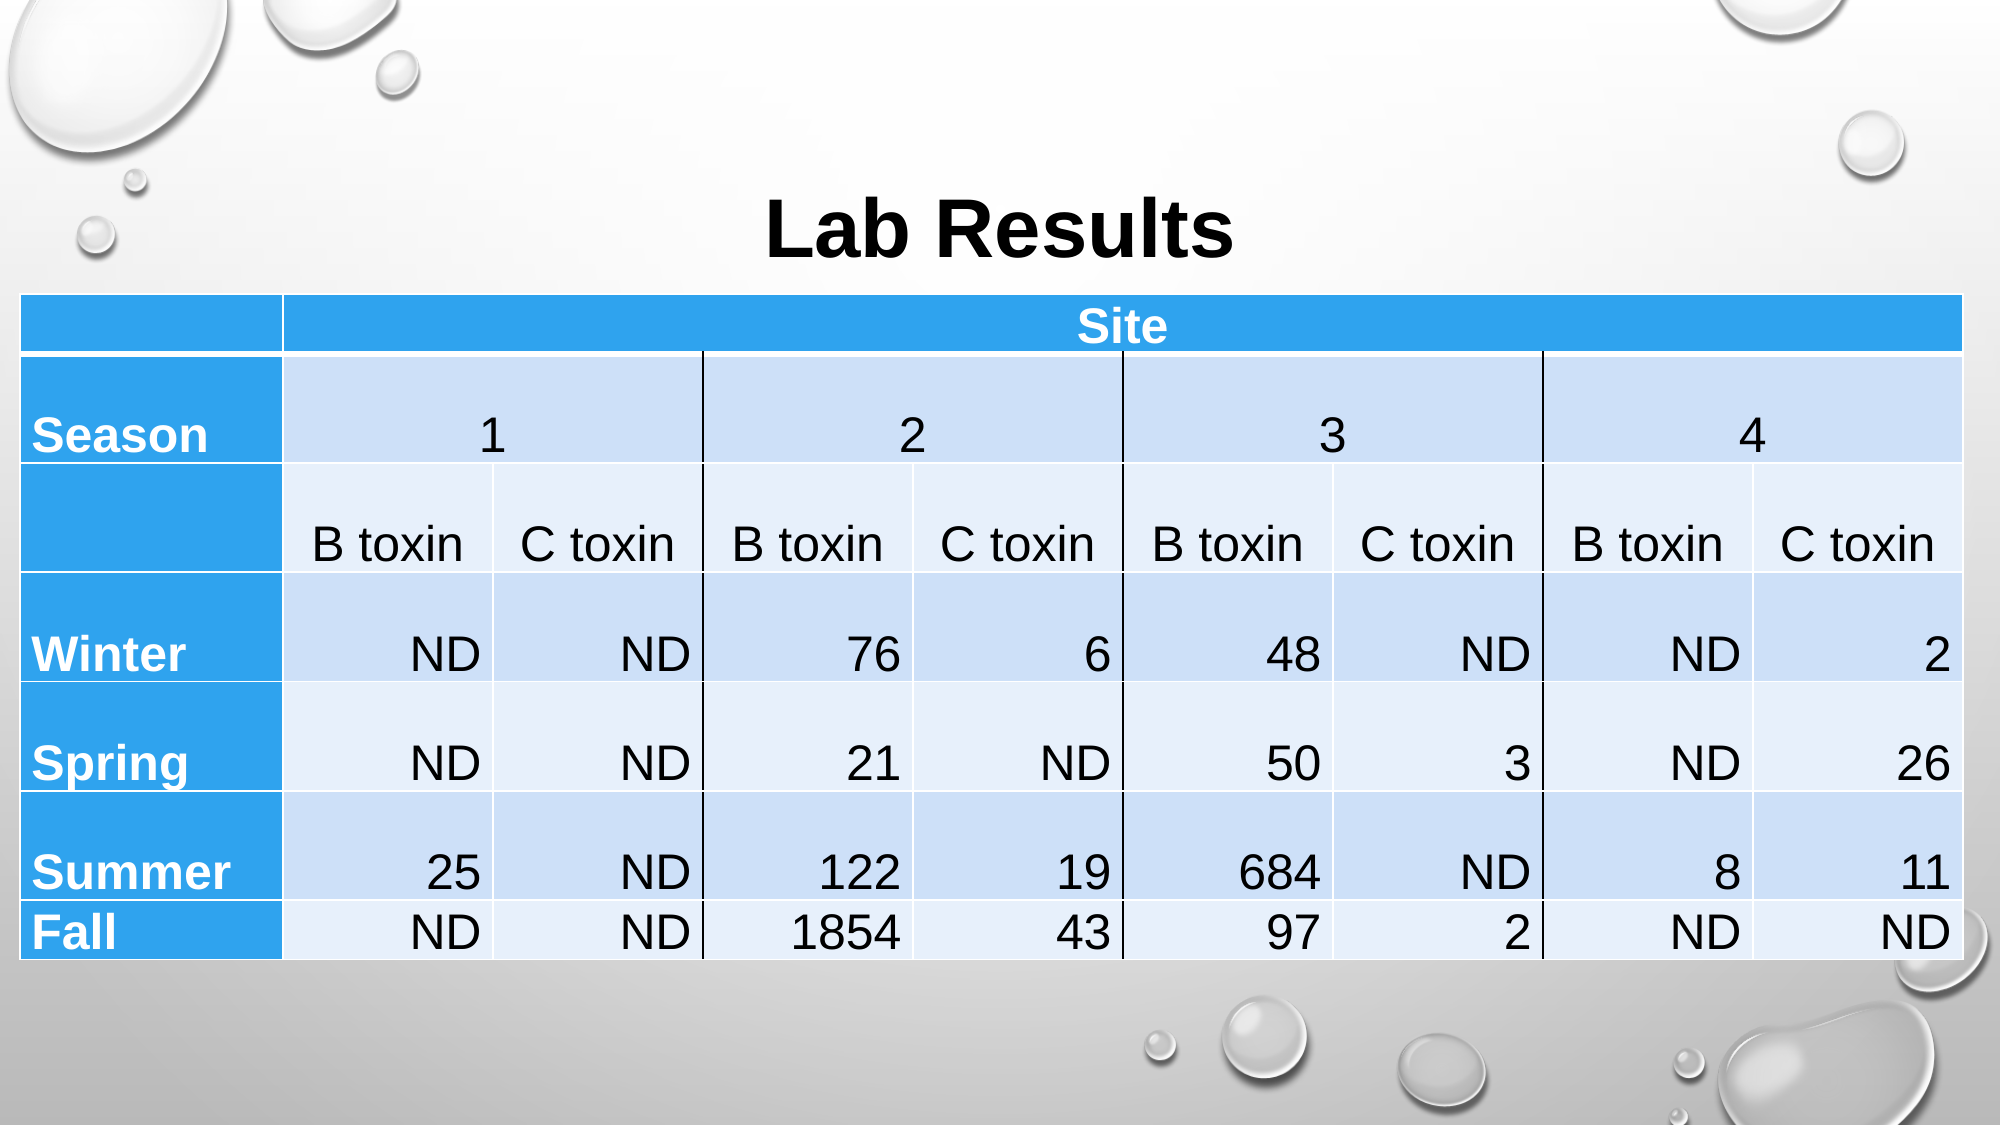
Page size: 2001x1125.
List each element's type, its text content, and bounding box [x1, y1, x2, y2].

table_cell Spring [21, 682, 282, 790]
table_cell [21, 464, 282, 571]
table_cell ND [1754, 901, 1962, 959]
table_cell 2 [1754, 573, 1962, 681]
table_cell ND [1334, 573, 1542, 681]
table_cell 43 [914, 901, 1122, 959]
table_cell 3 [1334, 682, 1542, 790]
table_cell ND [284, 901, 492, 959]
table_cell 48 [1124, 573, 1332, 681]
table_cell C toxin [1334, 464, 1542, 571]
picture [0, 0, 2000, 1125]
table_header [21, 295, 149, 351]
table_cell 19 [914, 792, 1122, 899]
table_cell 21 [704, 682, 912, 790]
table_cell 122 [704, 792, 912, 899]
table_cell Fall [21, 901, 282, 959]
table_cell 2 [704, 364, 1122, 462]
table_cell 684 [1124, 792, 1332, 899]
table_cell C toxin [494, 464, 702, 571]
table_cell B toxin [704, 464, 912, 571]
table_cell B toxin [1124, 464, 1332, 571]
table_cell ND [494, 573, 702, 681]
table_cell 2 [1334, 901, 1542, 959]
table_cell ND [1544, 682, 1752, 790]
table_cell 6 [914, 573, 1122, 681]
table_cell ND [1544, 901, 1752, 959]
table_cell ND [494, 901, 702, 959]
table_cell C toxin [1754, 464, 1962, 571]
table_cell 1 [284, 364, 702, 462]
table_cell B toxin [1544, 464, 1752, 571]
table_cell ND [494, 792, 702, 899]
table_cell 50 [1124, 682, 1332, 790]
table_cell C toxin [914, 464, 1122, 571]
table_cell ND [1334, 792, 1542, 899]
title Lab Results [149, 101, 1851, 364]
table_cell Season [21, 357, 282, 462]
table_cell B toxin [284, 464, 492, 571]
table_cell ND [914, 682, 1122, 790]
table_cell 8 [1544, 792, 1752, 899]
table_cell 4 [1544, 357, 1962, 462]
table_cell ND [284, 573, 492, 681]
table_cell ND [284, 682, 492, 790]
table_cell 97 [1124, 901, 1332, 959]
table_cell Summer [21, 792, 282, 899]
table_header Site [1851, 295, 1962, 351]
table_cell 1854 [704, 901, 912, 959]
table_cell Winter [21, 573, 282, 681]
table_cell 25 [284, 792, 492, 899]
table_cell 26 [1754, 682, 1962, 790]
table_cell 76 [704, 573, 912, 681]
table_cell ND [1544, 573, 1752, 681]
table_cell 11 [1754, 792, 1962, 899]
table_cell ND [494, 682, 702, 790]
table_cell 3 [1124, 364, 1542, 462]
